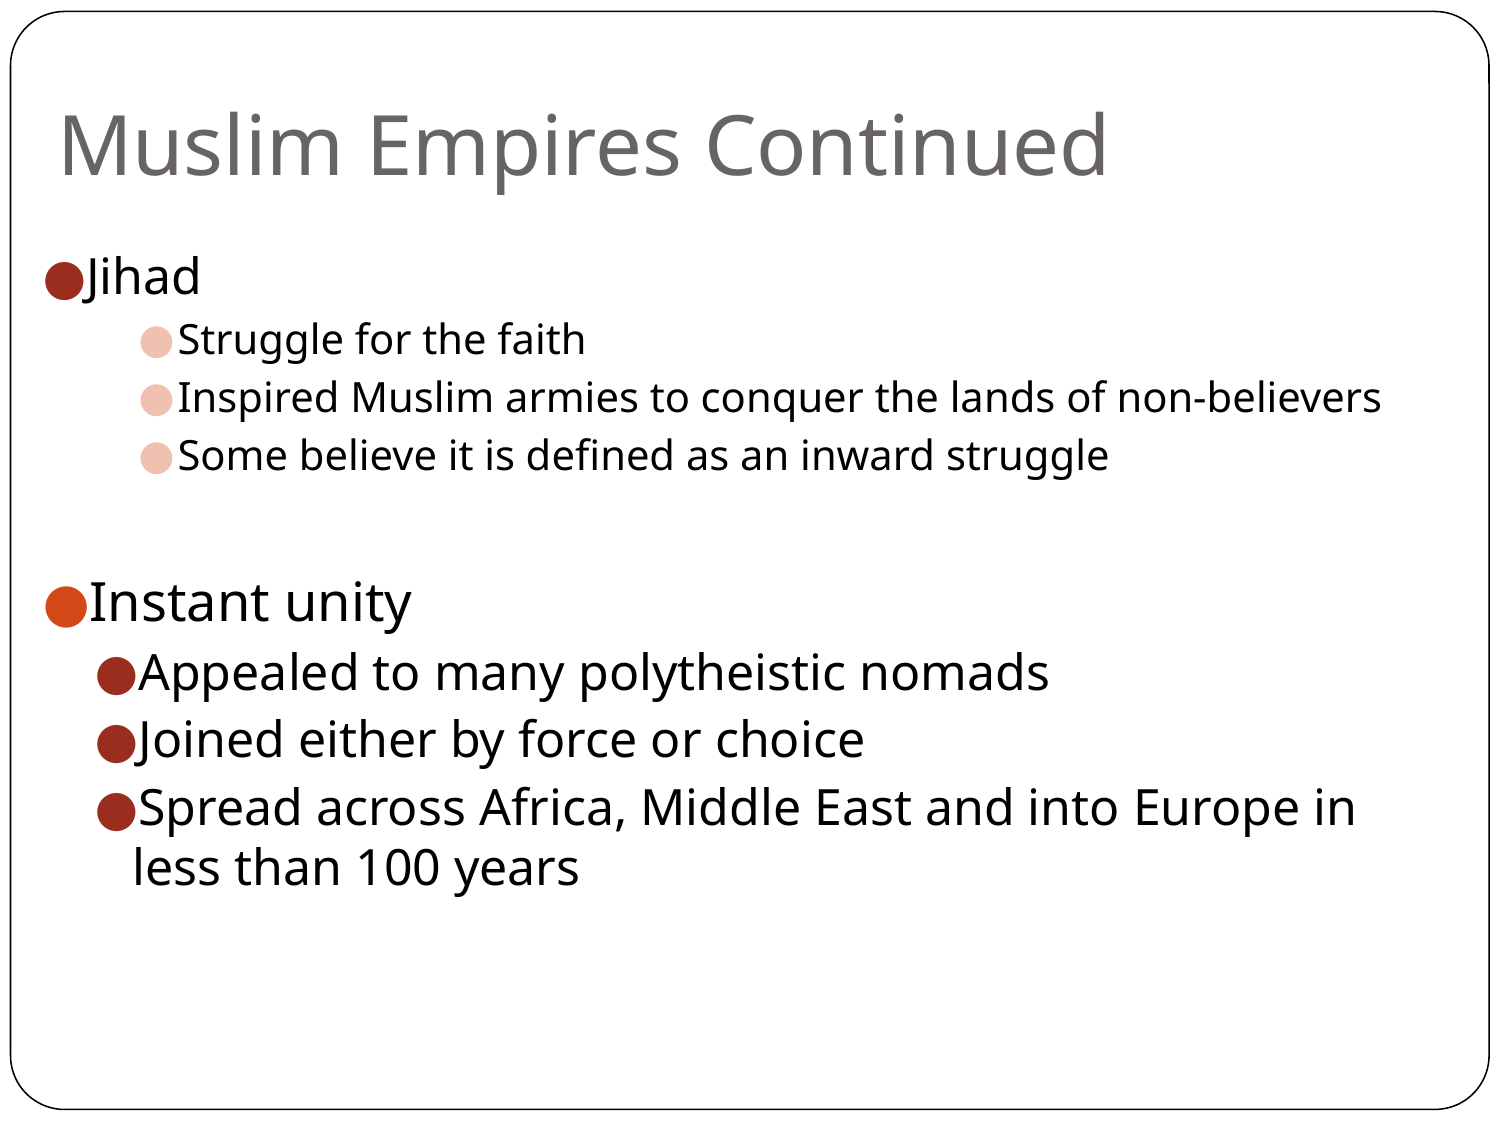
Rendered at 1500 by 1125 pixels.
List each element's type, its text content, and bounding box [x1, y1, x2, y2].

list Jihad Struggle for the faith Inspired Muslim armies to conquer the lands of non-believers Some believe it is defined as an inward struggle Instant unity Appealed to many polytheistic nomads Joined either by force or choice Spread across Africa, Middle East and into Europe in less than 100 years [27, 237, 1425, 988]
title Muslim Empires Continued [42, 19, 1317, 207]
